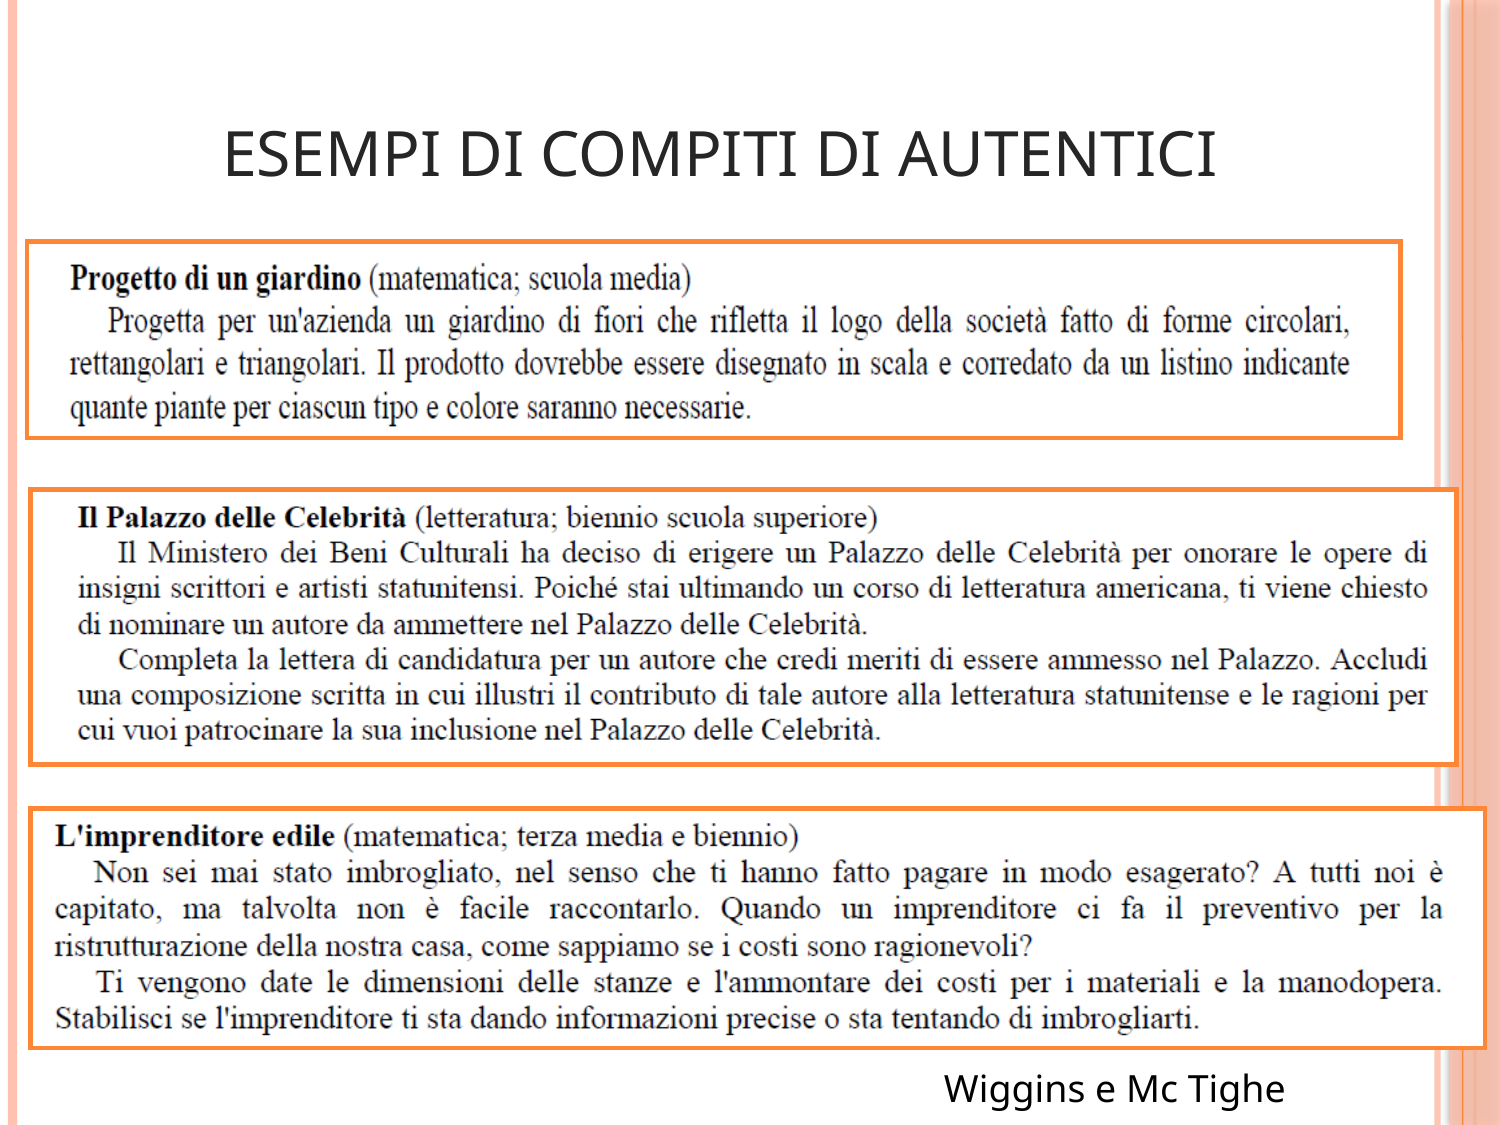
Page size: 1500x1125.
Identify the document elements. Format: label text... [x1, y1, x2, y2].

picture [32, 491, 1455, 763]
title Esempi di compiti di autentici [0, 66, 1442, 197]
picture [32, 810, 1484, 1047]
text_box Wiggins e Mc Tighe [929, 1057, 1485, 1118]
picture [28, 242, 1399, 437]
